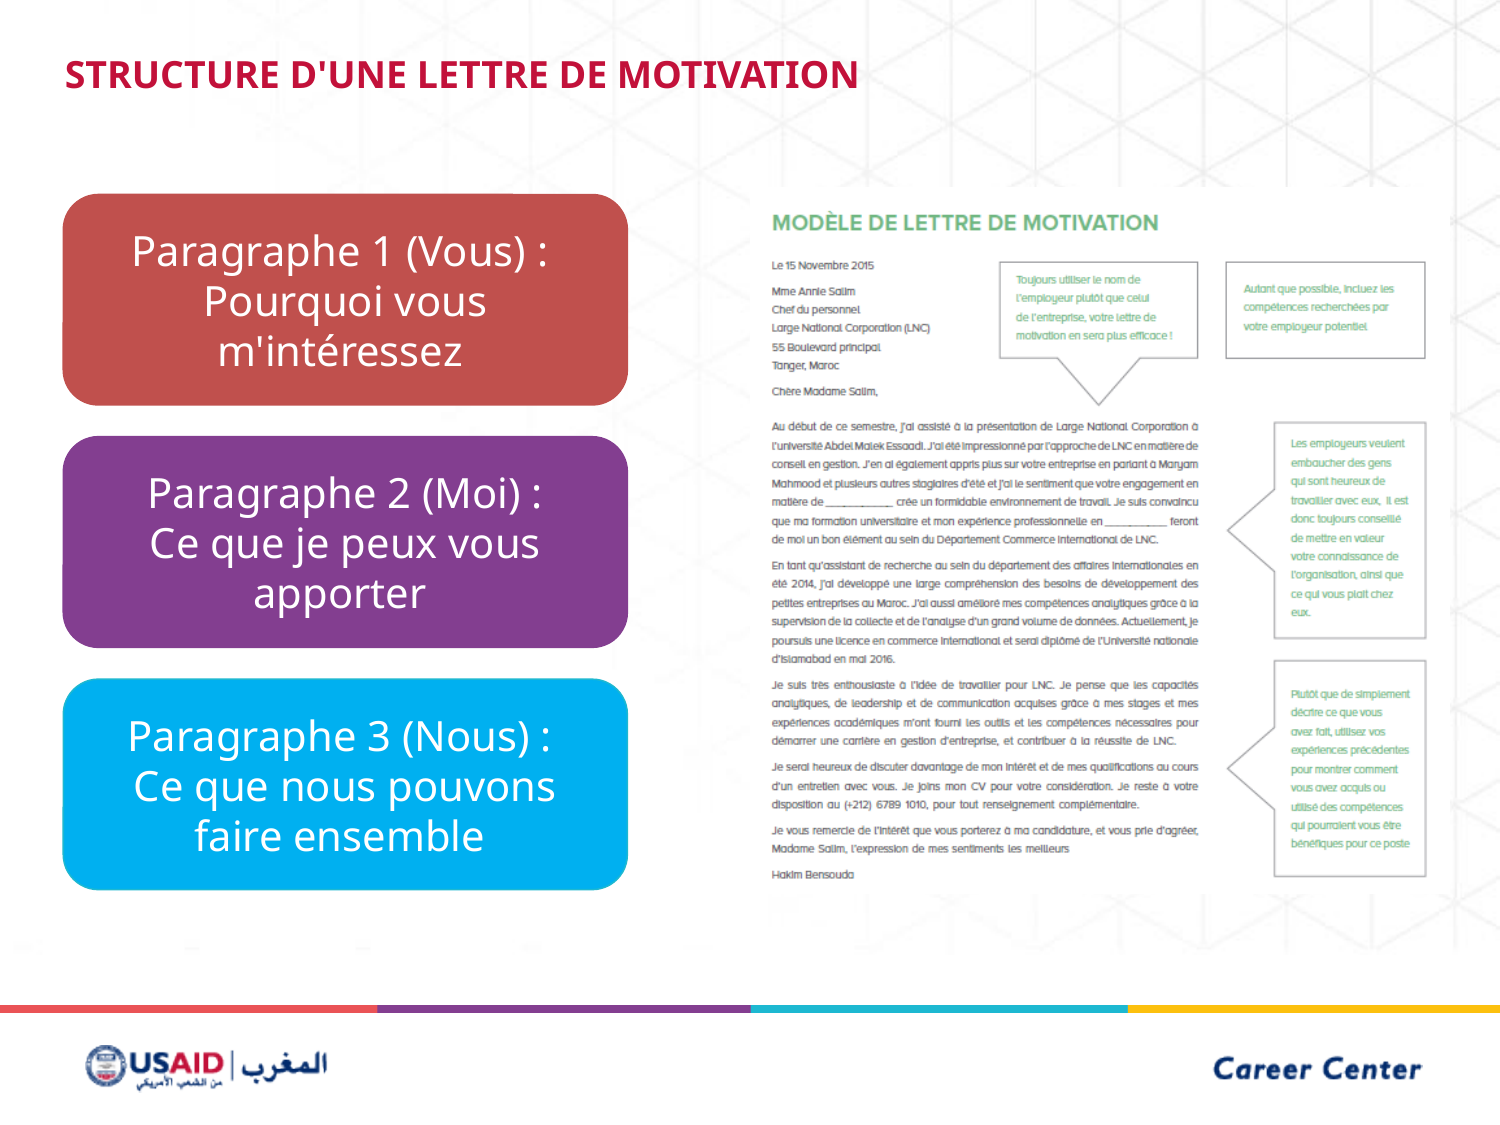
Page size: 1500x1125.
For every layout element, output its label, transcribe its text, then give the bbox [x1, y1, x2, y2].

picture [0, 0, 1500, 1093]
text_box Paragraphe 2 (Moi) : Ce que je peux vous apporter [63, 436, 628, 648]
text_box Paragraphe 3 (Nous) : Ce que nous pouvons faire ensemble [63, 679, 628, 890]
text_box Paragraphe 1 (Vous) : Pourquoi vous m'intéressez [63, 194, 628, 405]
text_box STRUCTURE D'UNE LETTRE DE MOTIVATION [49, 43, 1450, 158]
